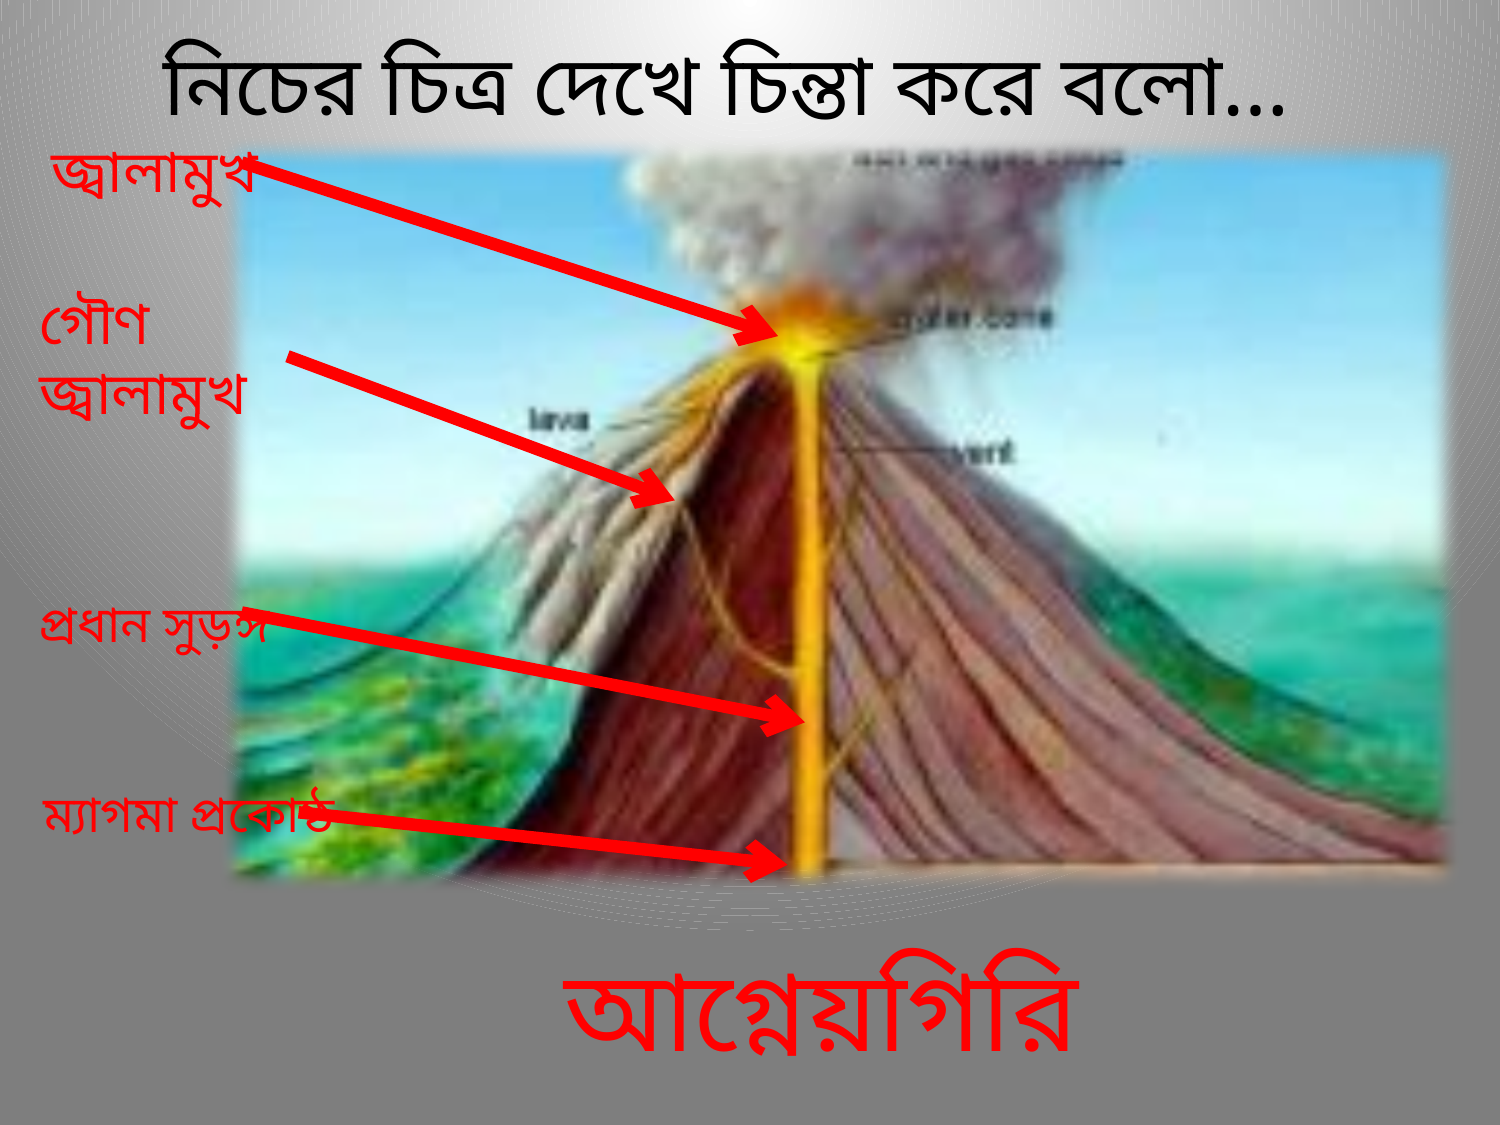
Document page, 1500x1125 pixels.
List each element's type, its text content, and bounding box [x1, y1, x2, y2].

text_box আগ্নেয়গিরি [239, 948, 1427, 1065]
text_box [298, 812, 788, 866]
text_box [241, 162, 779, 337]
text_box জ্বালামুখ [22, 122, 301, 215]
text_box নিচের চিত্র দেখে চিন্তা করে বলো… [75, 24, 1400, 135]
text_box প্রধান সুড়ঙ্গ [23, 570, 214, 674]
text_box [241, 612, 806, 723]
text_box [287, 356, 676, 501]
text_box ম্যাগমা প্রকোষ্ঠ [27, 760, 214, 864]
text_box গৌণ জ্বালামুখ [23, 310, 214, 402]
picture [219, 137, 1463, 893]
